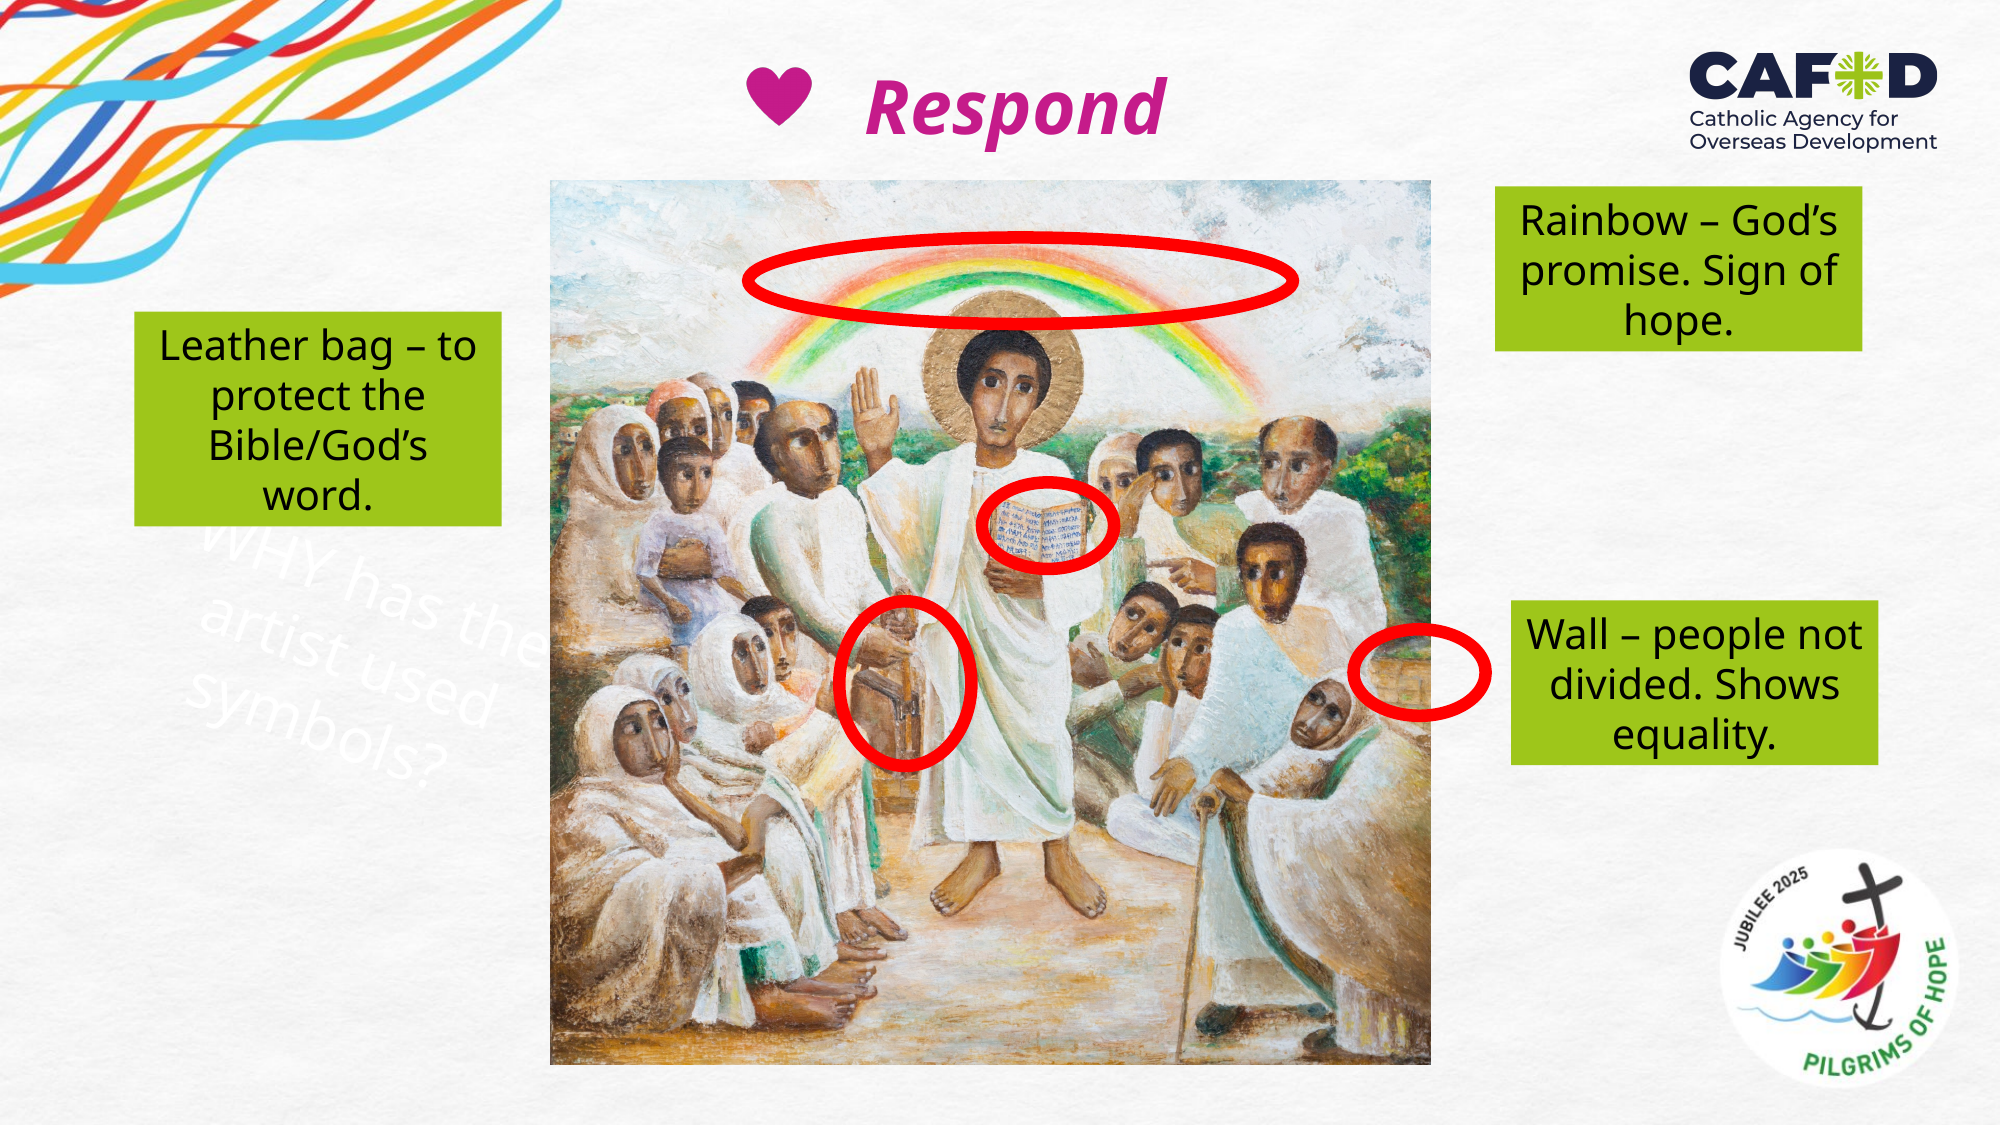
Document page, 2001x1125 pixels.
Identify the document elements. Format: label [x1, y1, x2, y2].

picture [549, 179, 1431, 1066]
picture [732, 52, 825, 141]
picture [1650, 34, 1977, 170]
list [0, 0, 2000, 1125]
